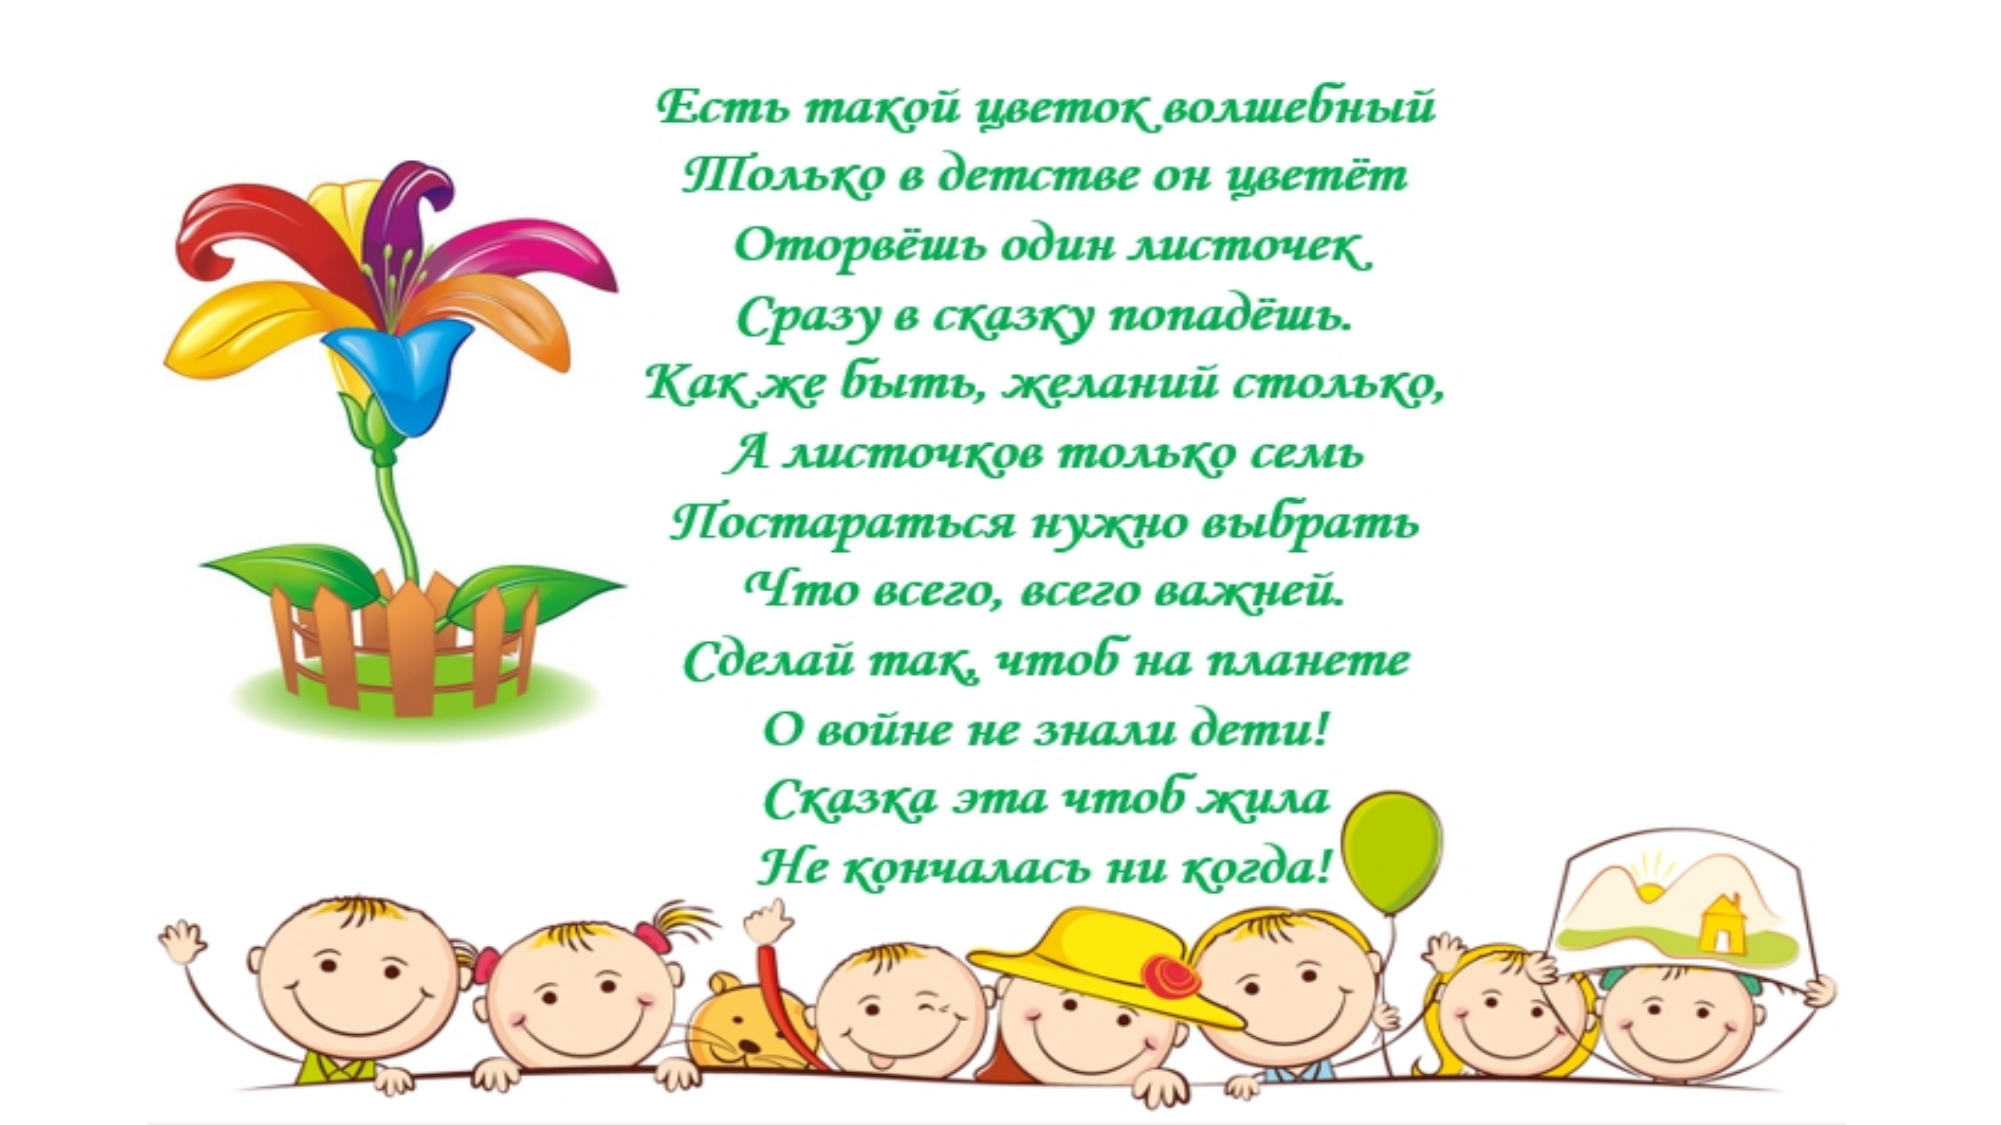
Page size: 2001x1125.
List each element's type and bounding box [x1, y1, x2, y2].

picture [147, 15, 1846, 1125]
